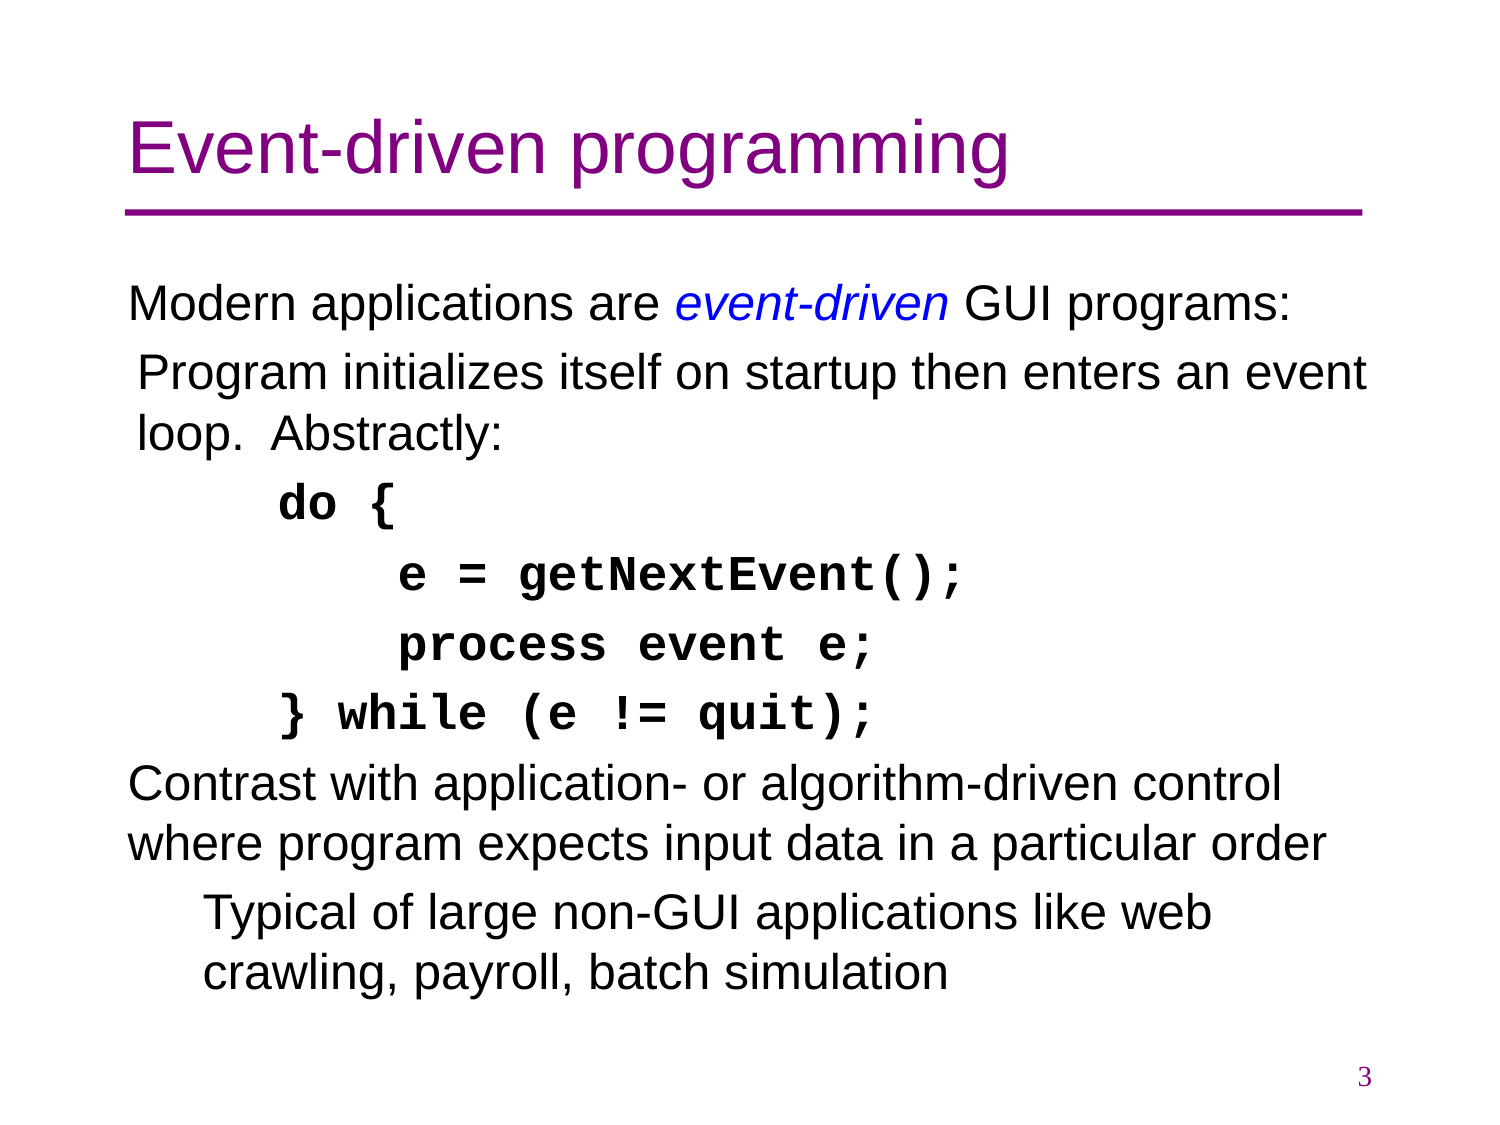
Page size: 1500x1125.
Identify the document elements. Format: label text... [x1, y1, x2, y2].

list Modern applications are event-driven GUI programs: Program initializes itself on startup then enters an event loop. Abstractly: do { e = getNextEvent(); process event e; } while (e != quit); Contrast with application- or algorithm-driven control where program expects input data in a particular order Typical of large non-GUI applications like web crawling, payroll, batch simulation [112, 262, 1388, 1050]
title Event-driven programming [112, 50, 1388, 238]
slide_number 3 [1074, 1049, 1388, 1125]
